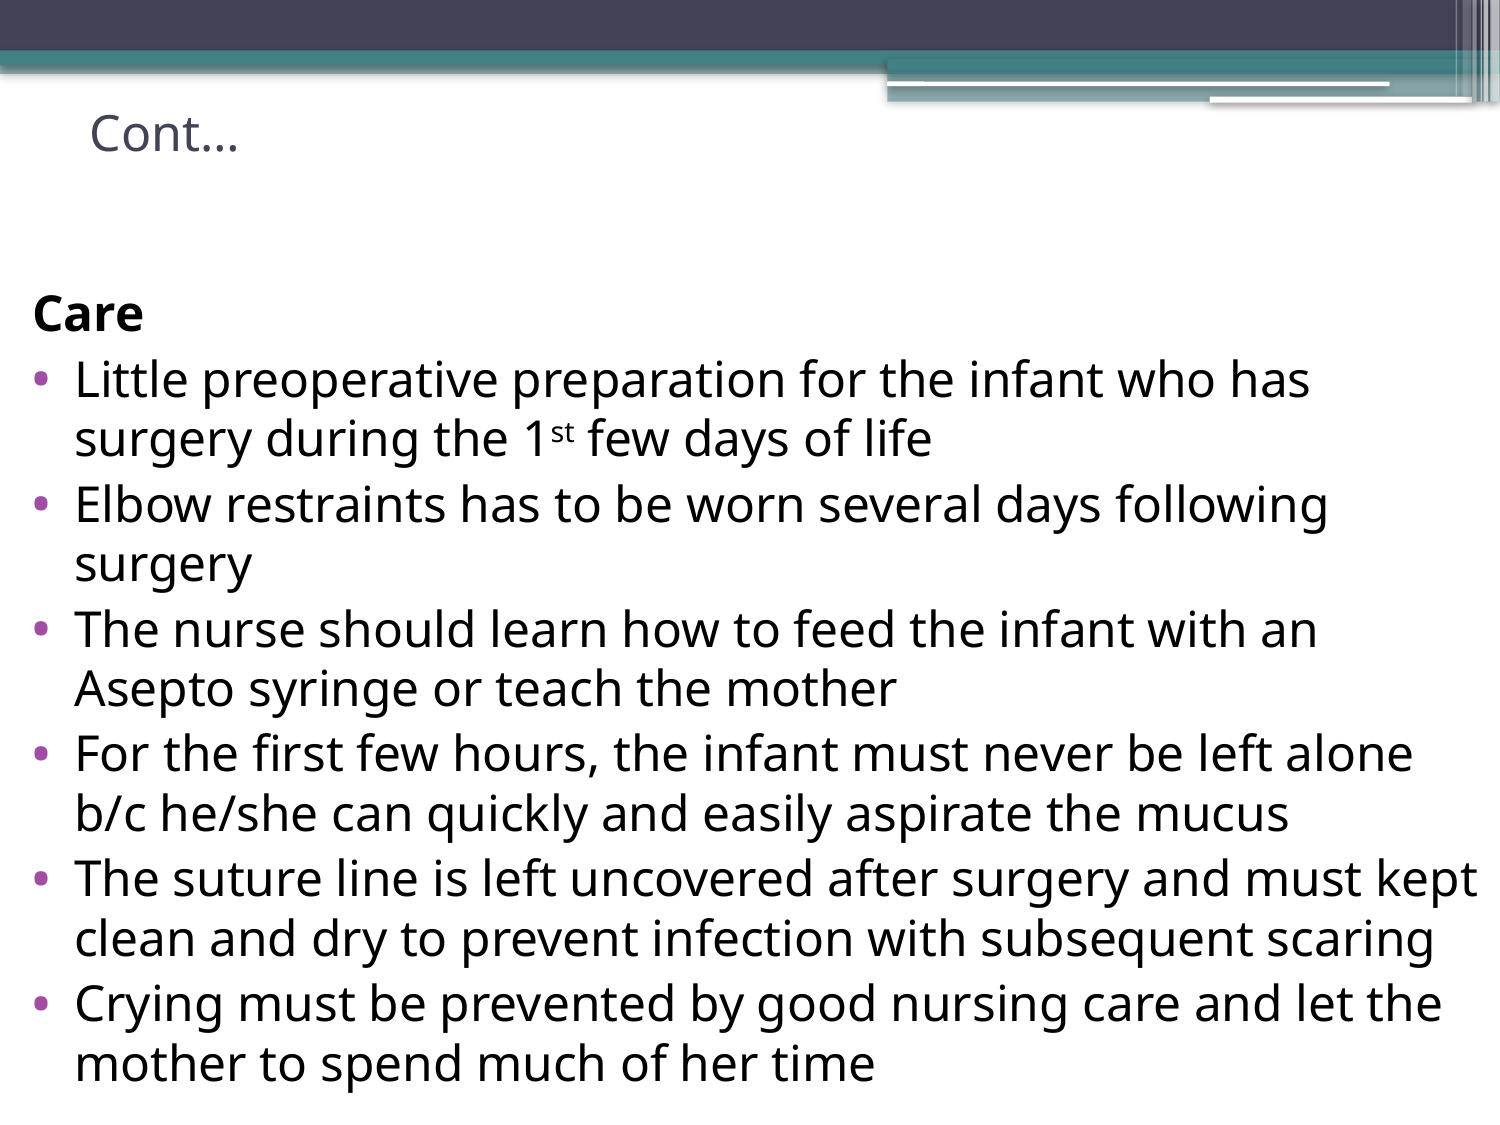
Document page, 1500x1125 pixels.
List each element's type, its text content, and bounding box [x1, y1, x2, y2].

title Cont… [75, 24, 1425, 238]
list Care Little preoperative preparation for the infant who has surgery during the 1st few days of life Elbow restraints has to be worn several days following surgery The nurse should learn how to feed the infant with an Asepto syringe or teach the mother For the first few hours, the infant must never be left alone b/c he/she can quickly and easily aspirate the mucus The suture line is left uncovered after surgery and must kept clean and dry to prevent infection with subsequent scaring Crying must be prevented by good nursing care and let the mother to spend much of her time [0, 275, 1500, 1125]
